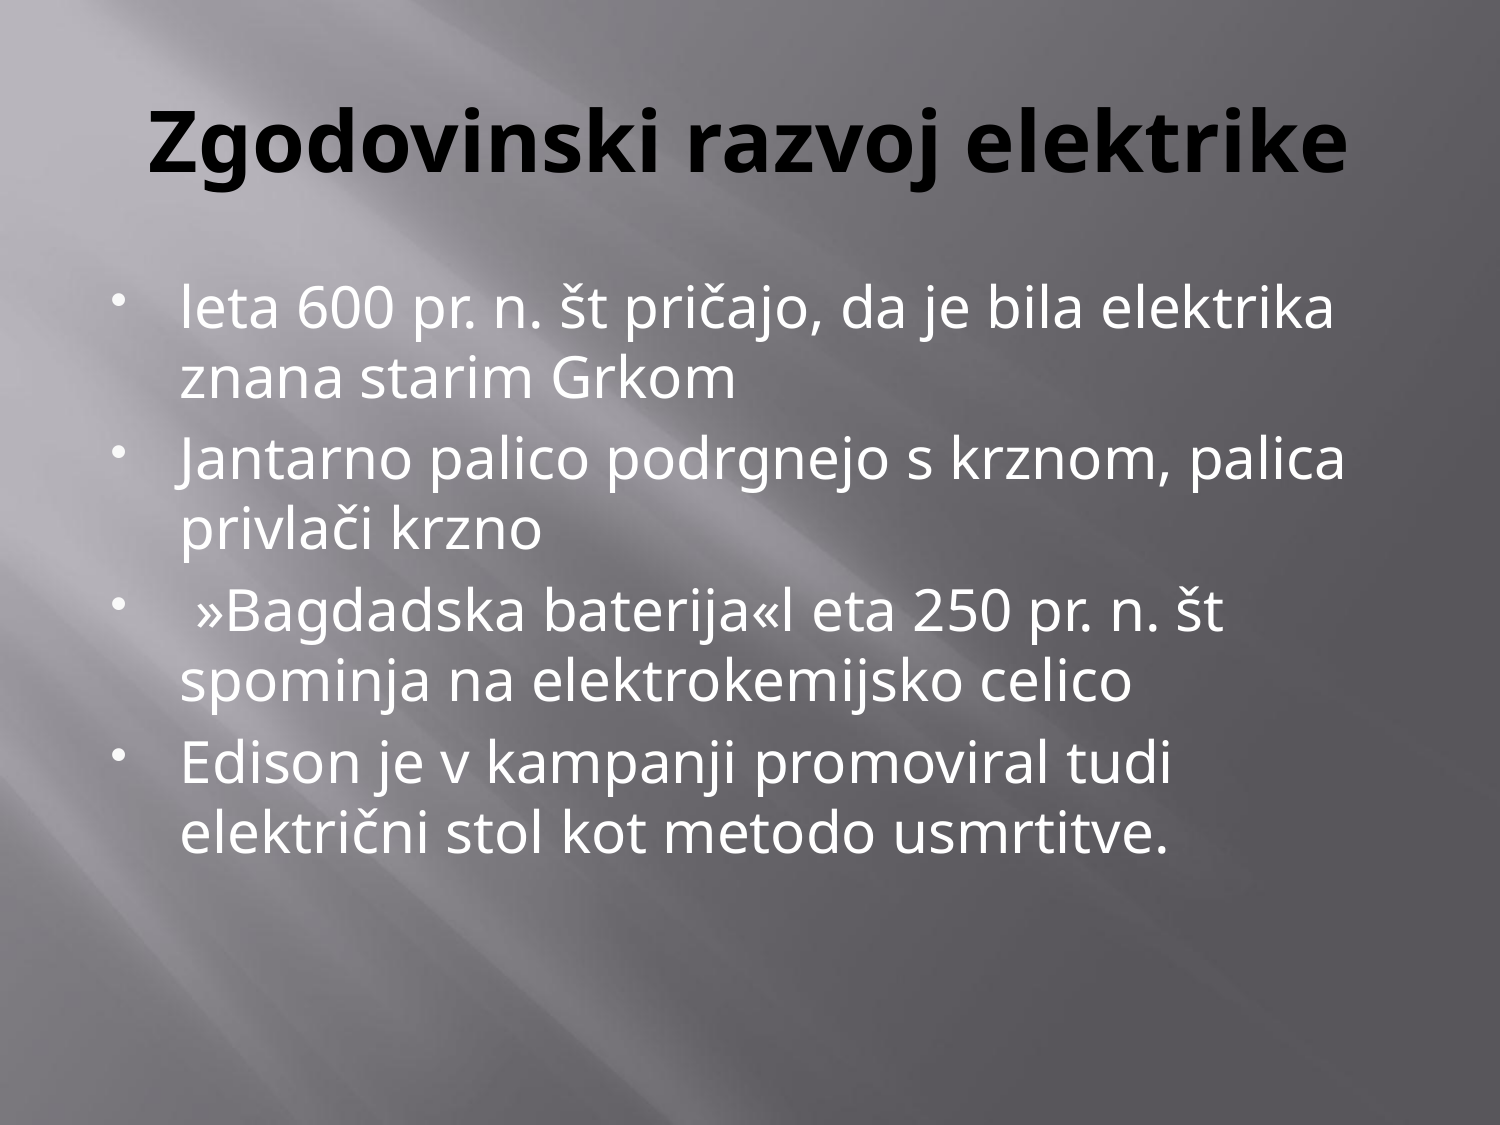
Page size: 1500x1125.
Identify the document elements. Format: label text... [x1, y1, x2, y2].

picture [0, 0, 1500, 1125]
title Zgodovinski razvoj elektrike [75, 45, 1425, 233]
list leta 600 pr. n. št pričajo, da je bila elektrika znana starim Grkom Jantarno palico podrgnejo s krznom, palica privlači krzno »Bagdadska baterija«l eta 250 pr. n. št spominja na elektrokemijsko celico Edison je v kampanji promoviral tudi električni stol kot metodo usmrtitve. [75, 262, 1425, 1035]
